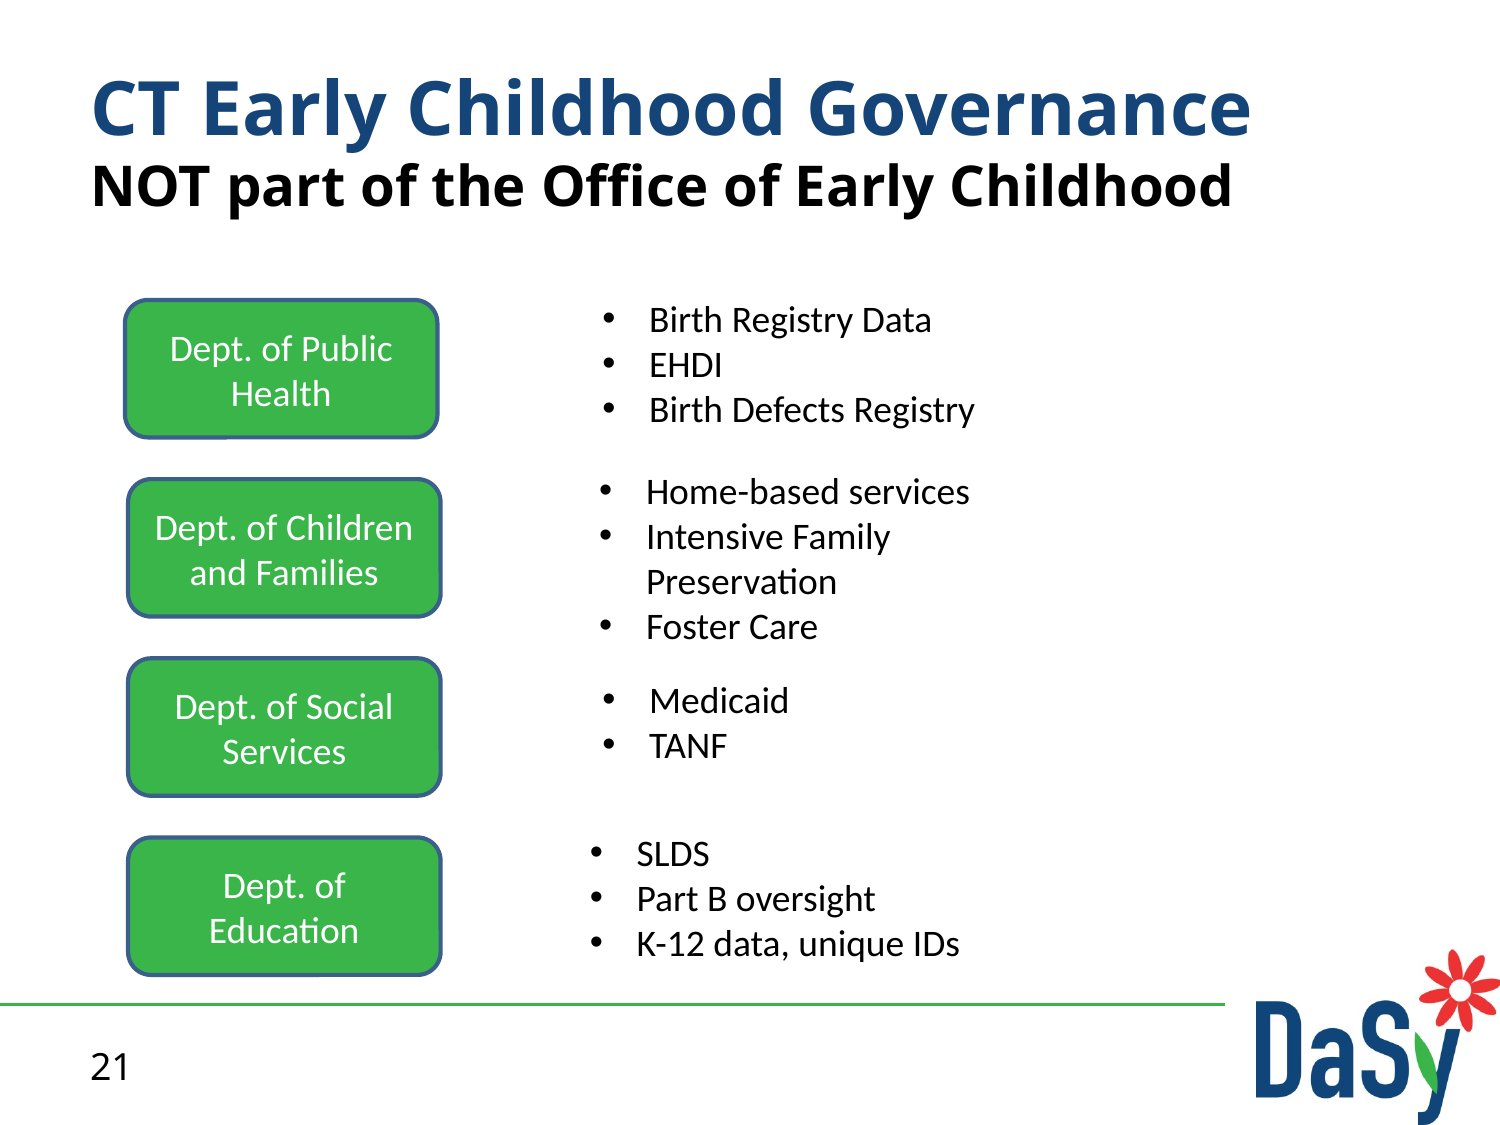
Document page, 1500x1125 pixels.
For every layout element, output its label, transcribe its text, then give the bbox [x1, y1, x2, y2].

title CT Early Childhood Governance NOT part of the Office of Early Childhood [74, 44, 1426, 234]
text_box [124, 287, 1076, 976]
slide_number 21 [75, 1038, 425, 1098]
picture [1256, 949, 1500, 1125]
